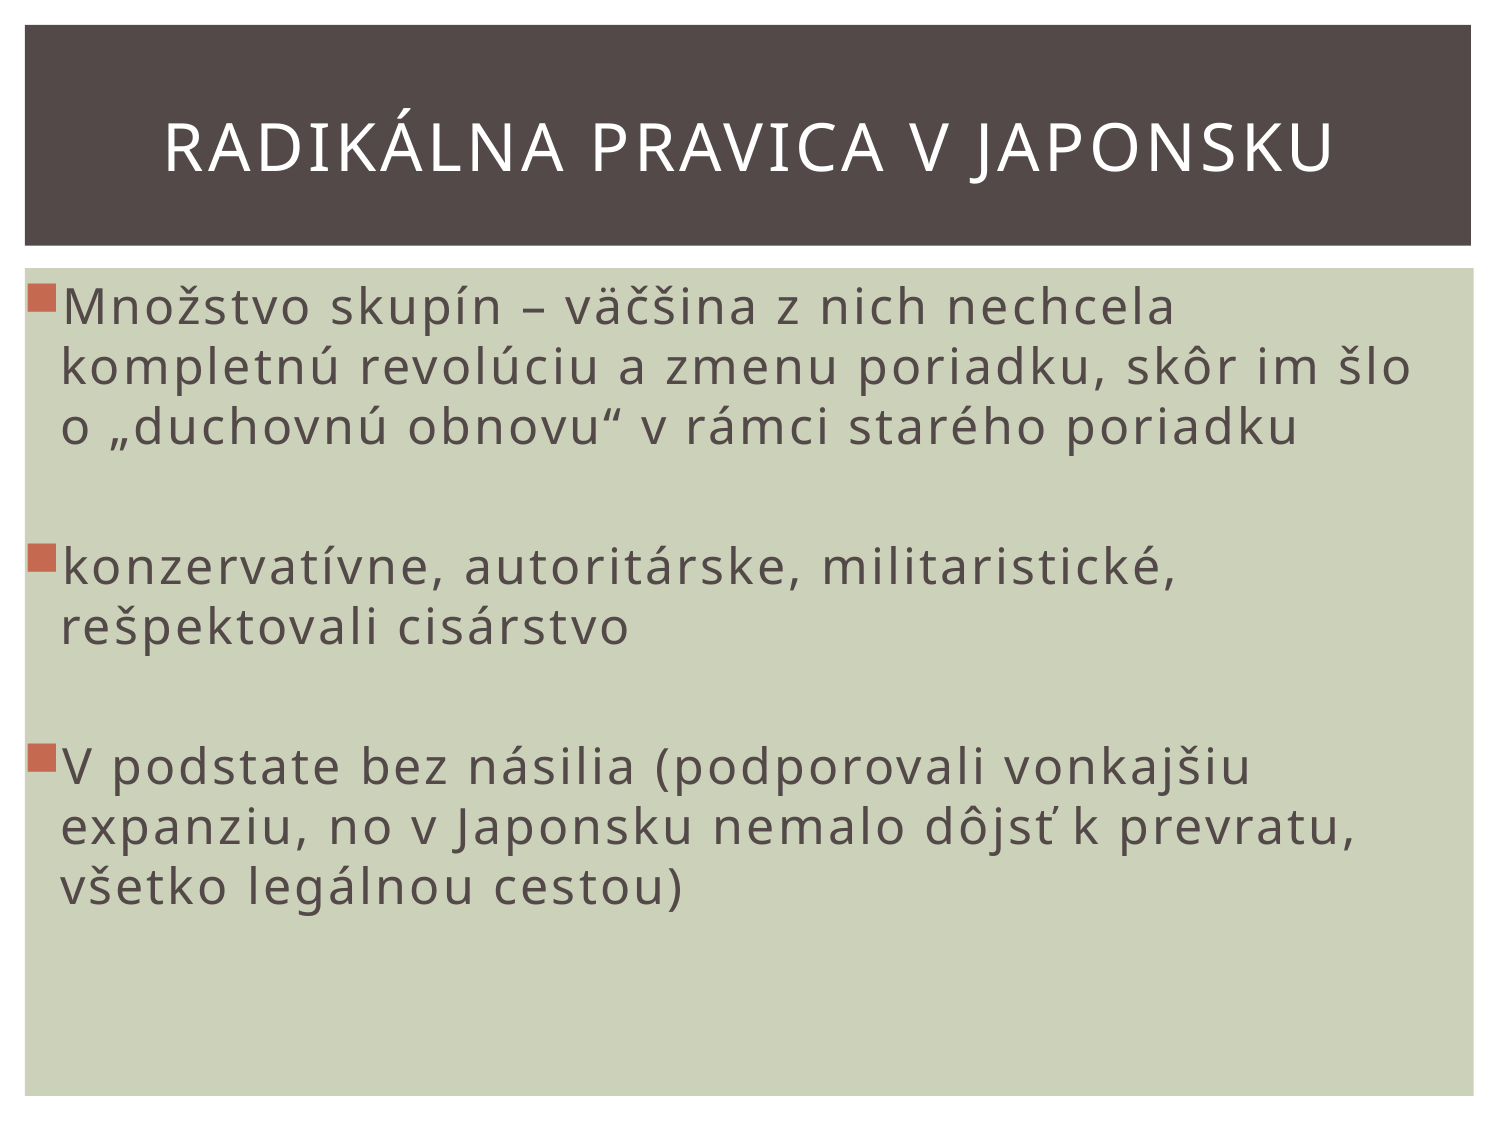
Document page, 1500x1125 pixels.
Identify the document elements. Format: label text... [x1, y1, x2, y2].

list Množstvo skupín – väčšina z nich nechcela kompletnú revolúciu a zmenu poriadku, skôr im šlo o „duchovnú obnovu“ v rámci starého poriadku konzervatívne, autoritárske, militaristické, rešpektovali cisárstvo V podstate bez násilia (podporovali vonkajšiu expanziu, no v Japonsku nemalo dôjsť k prevratu, všetko legálnou cestou) [0, 267, 1471, 1094]
title Radikálna pravica v japonsku [62, 58, 1438, 232]
